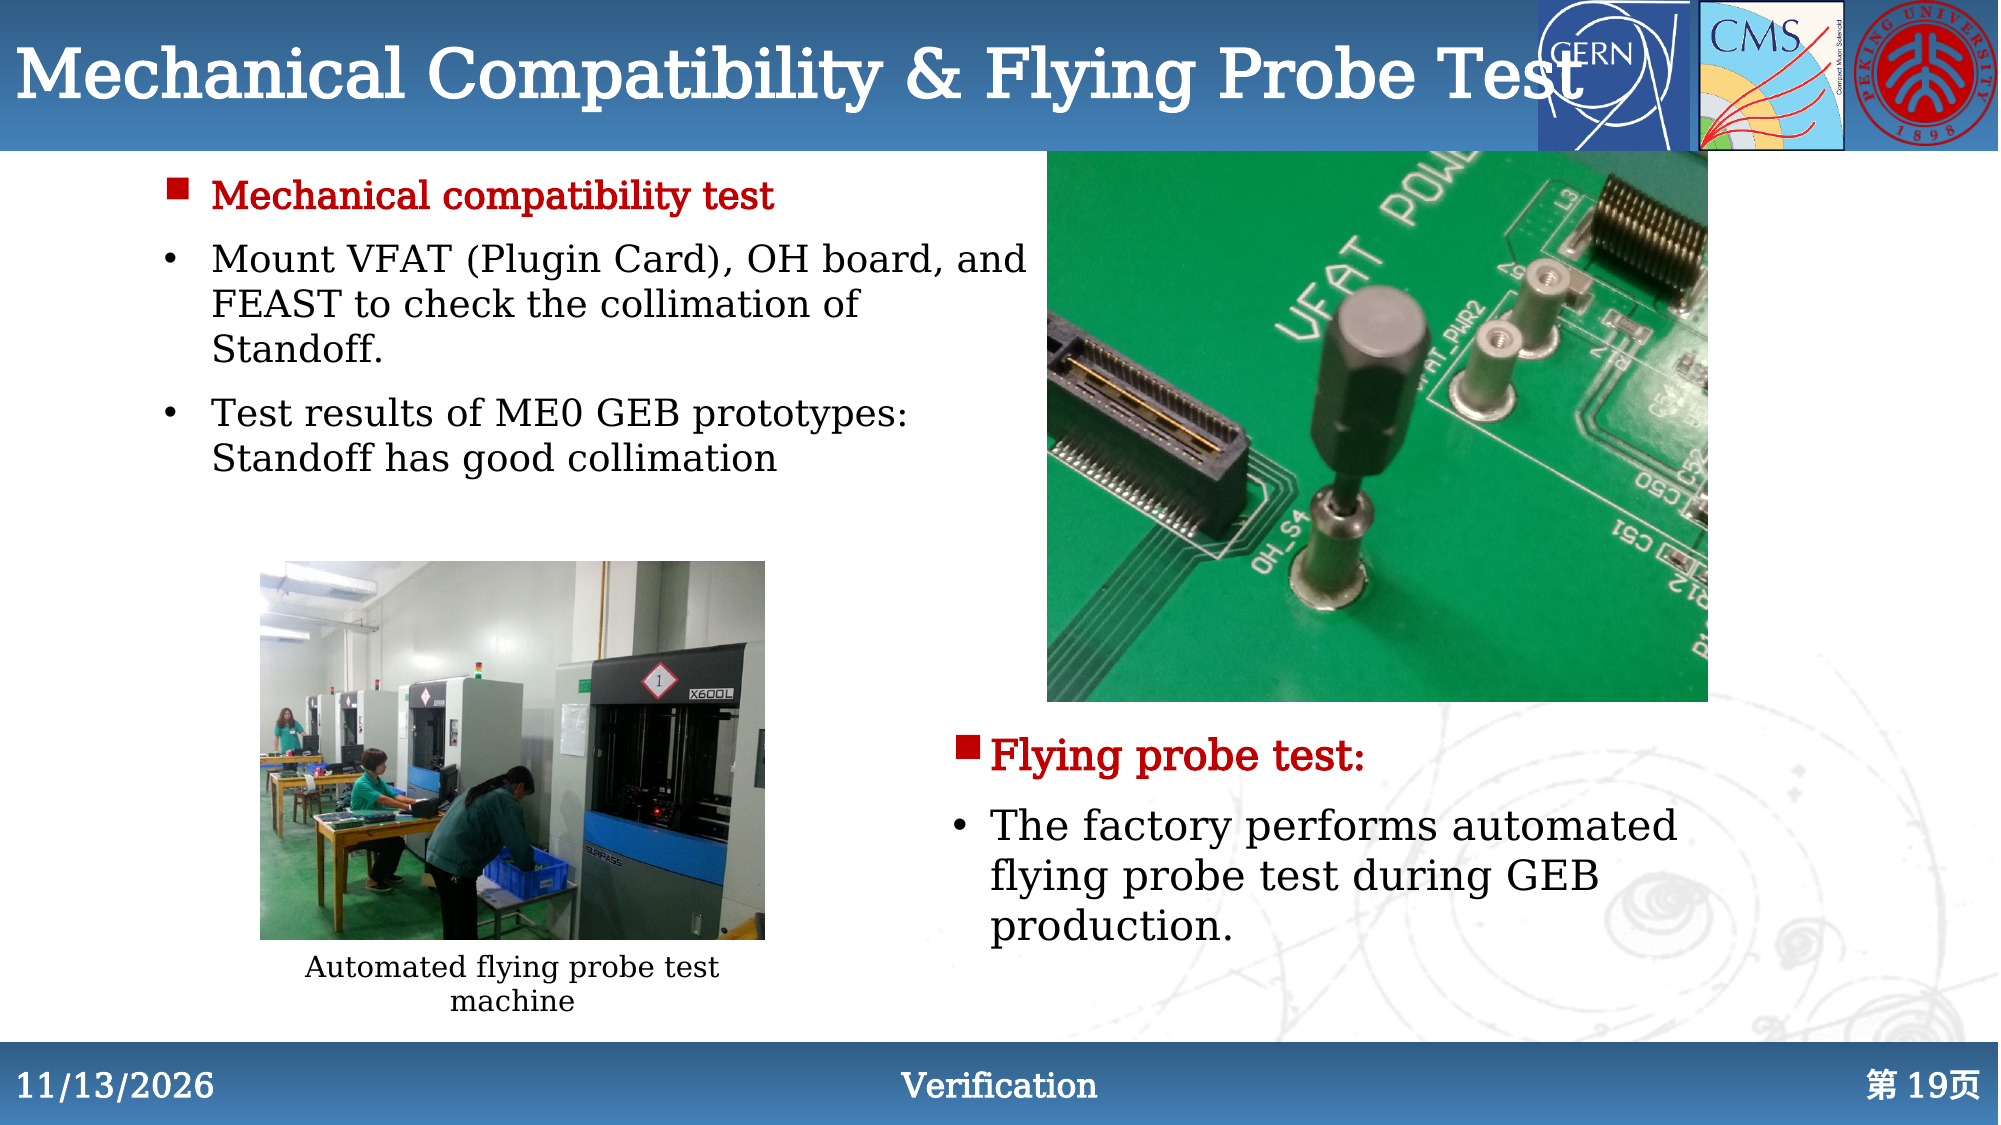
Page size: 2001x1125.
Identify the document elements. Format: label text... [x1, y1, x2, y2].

slide_number 第19页 [1546, 1042, 1997, 1125]
text_box Flying probe test: The factory performs automated flying probe test during GEB production. [937, 720, 1818, 920]
picture [1854, 0, 1998, 146]
footer Verification [662, 1042, 1338, 1125]
title Mechanical Compatibility & Flying Probe Test [0, 0, 1725, 152]
text_box Mechanical compatibility test Mount VFAT (Plugin Card), OH board, and FEAST to check the collimation of Standoff. Test results of ME0 GEB prototypes: Standoff has good collimation [149, 163, 1043, 486]
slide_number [0, 1042, 453, 1125]
picture [2, 0, 1998, 1043]
text_box Automated flying probe test machine [231, 940, 794, 1026]
